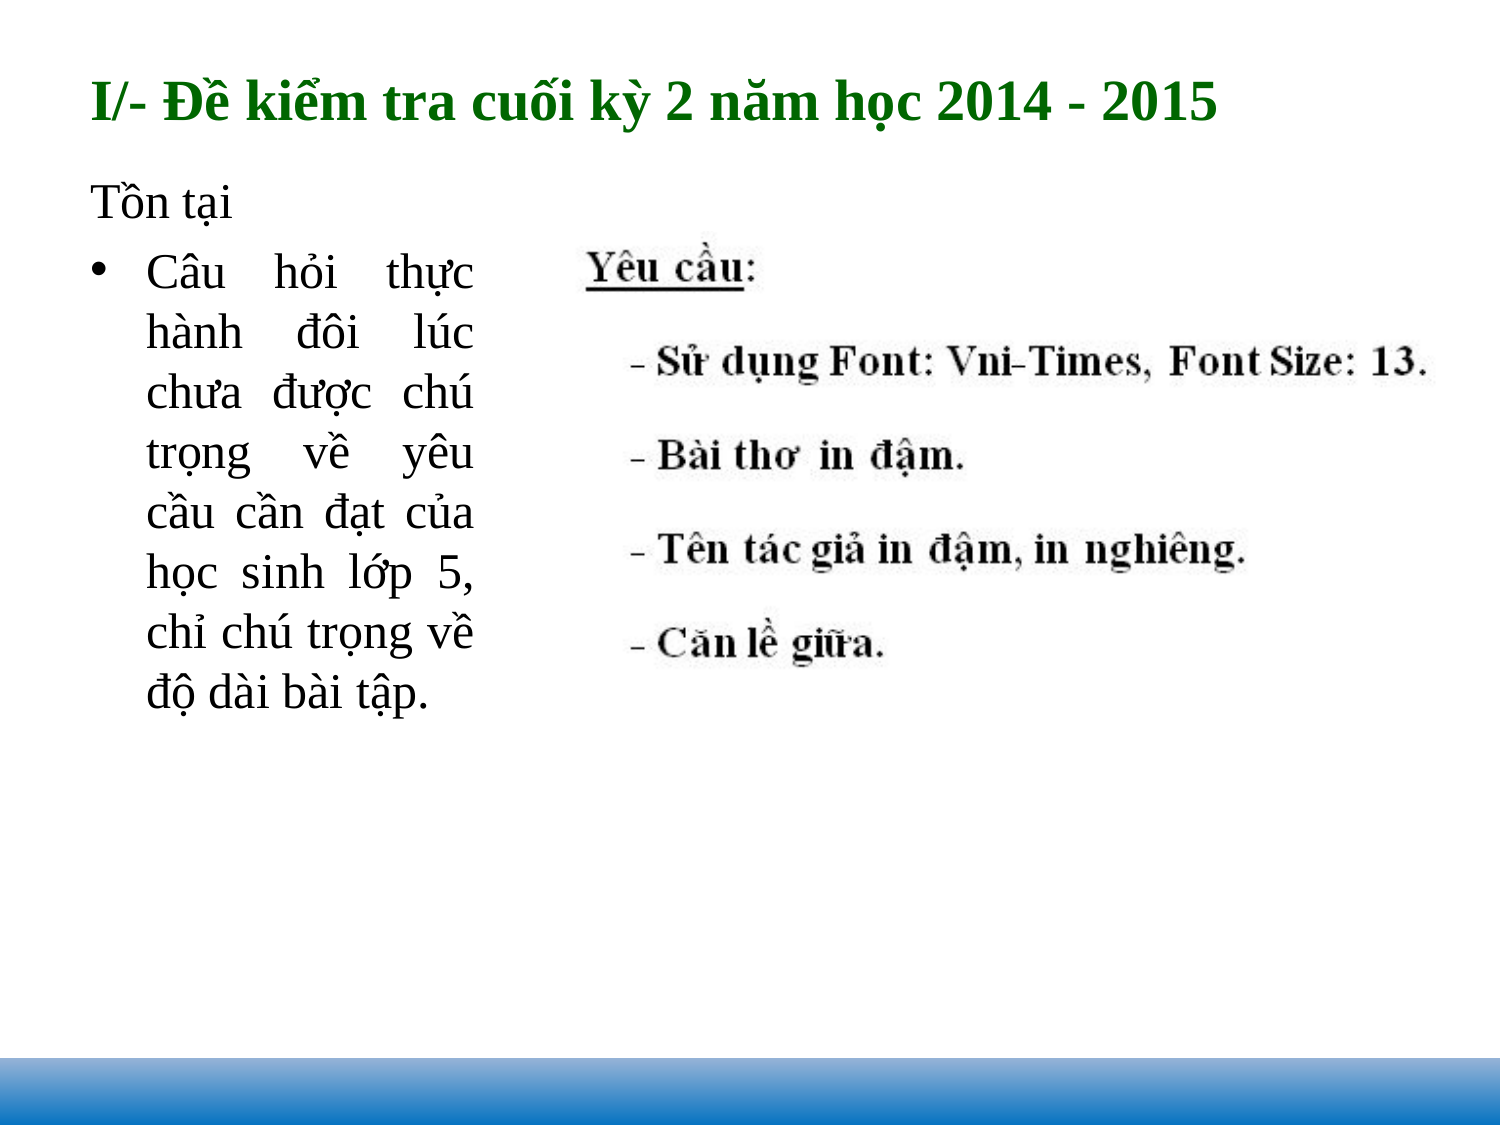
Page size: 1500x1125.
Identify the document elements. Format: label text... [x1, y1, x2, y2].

picture [560, 231, 1469, 681]
list Tồn tại Câu hỏi thực hành đôi lúc chưa được chú trọng về yêu cầu cần đạt của học sinh lớp 5, chỉ chú trọng về độ dài bài tập. [75, 160, 491, 1047]
title I/- Đề kiểm tra cuối kỳ 2 năm học 2014 - 2015 [75, 45, 1459, 149]
